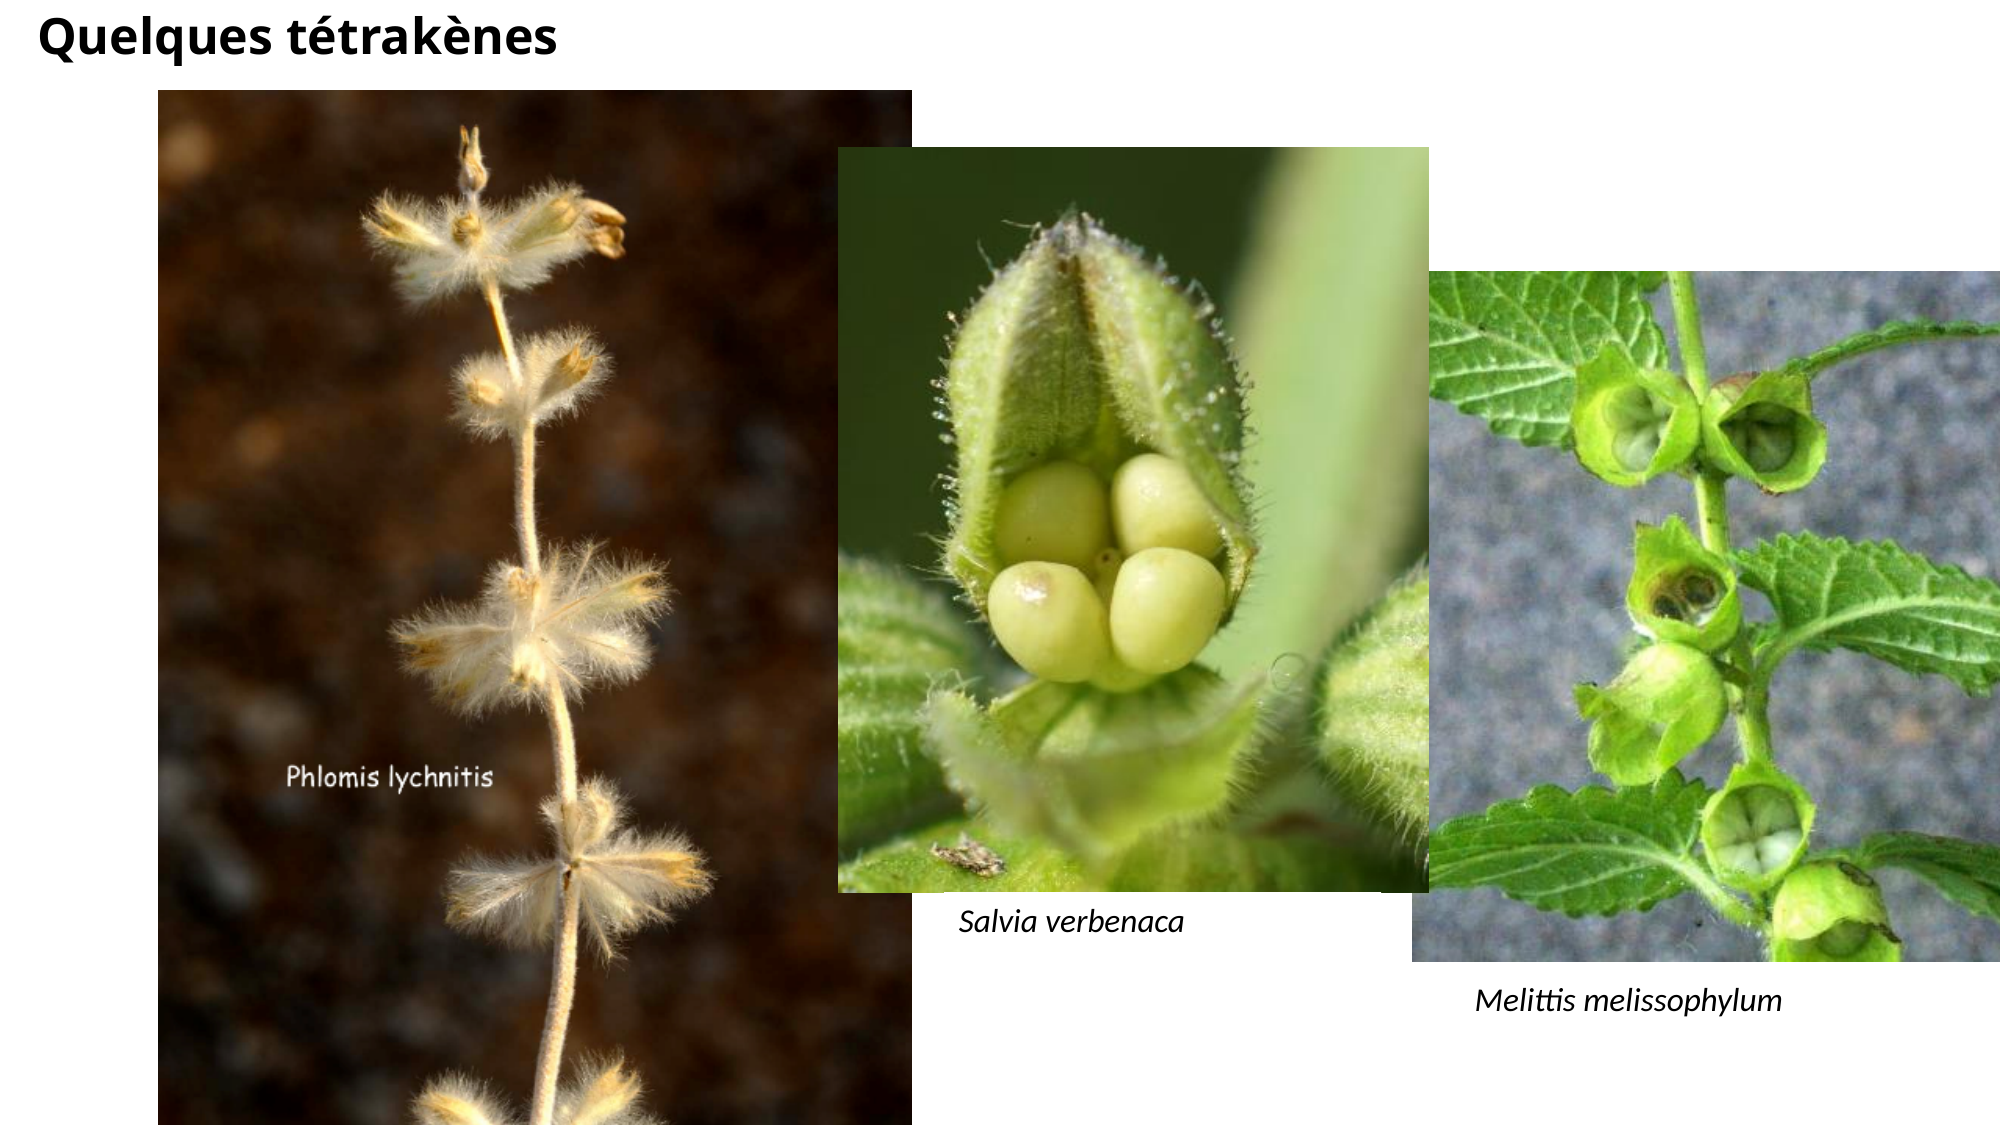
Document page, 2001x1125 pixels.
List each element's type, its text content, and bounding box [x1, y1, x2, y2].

text_box Melittis melissophylum [1459, 970, 1912, 1025]
text_box Salvia verbenaca [944, 893, 1382, 947]
picture [158, 90, 1429, 1125]
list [1411, 271, 2000, 962]
title Quelques tétrakènes [22, 0, 1748, 148]
